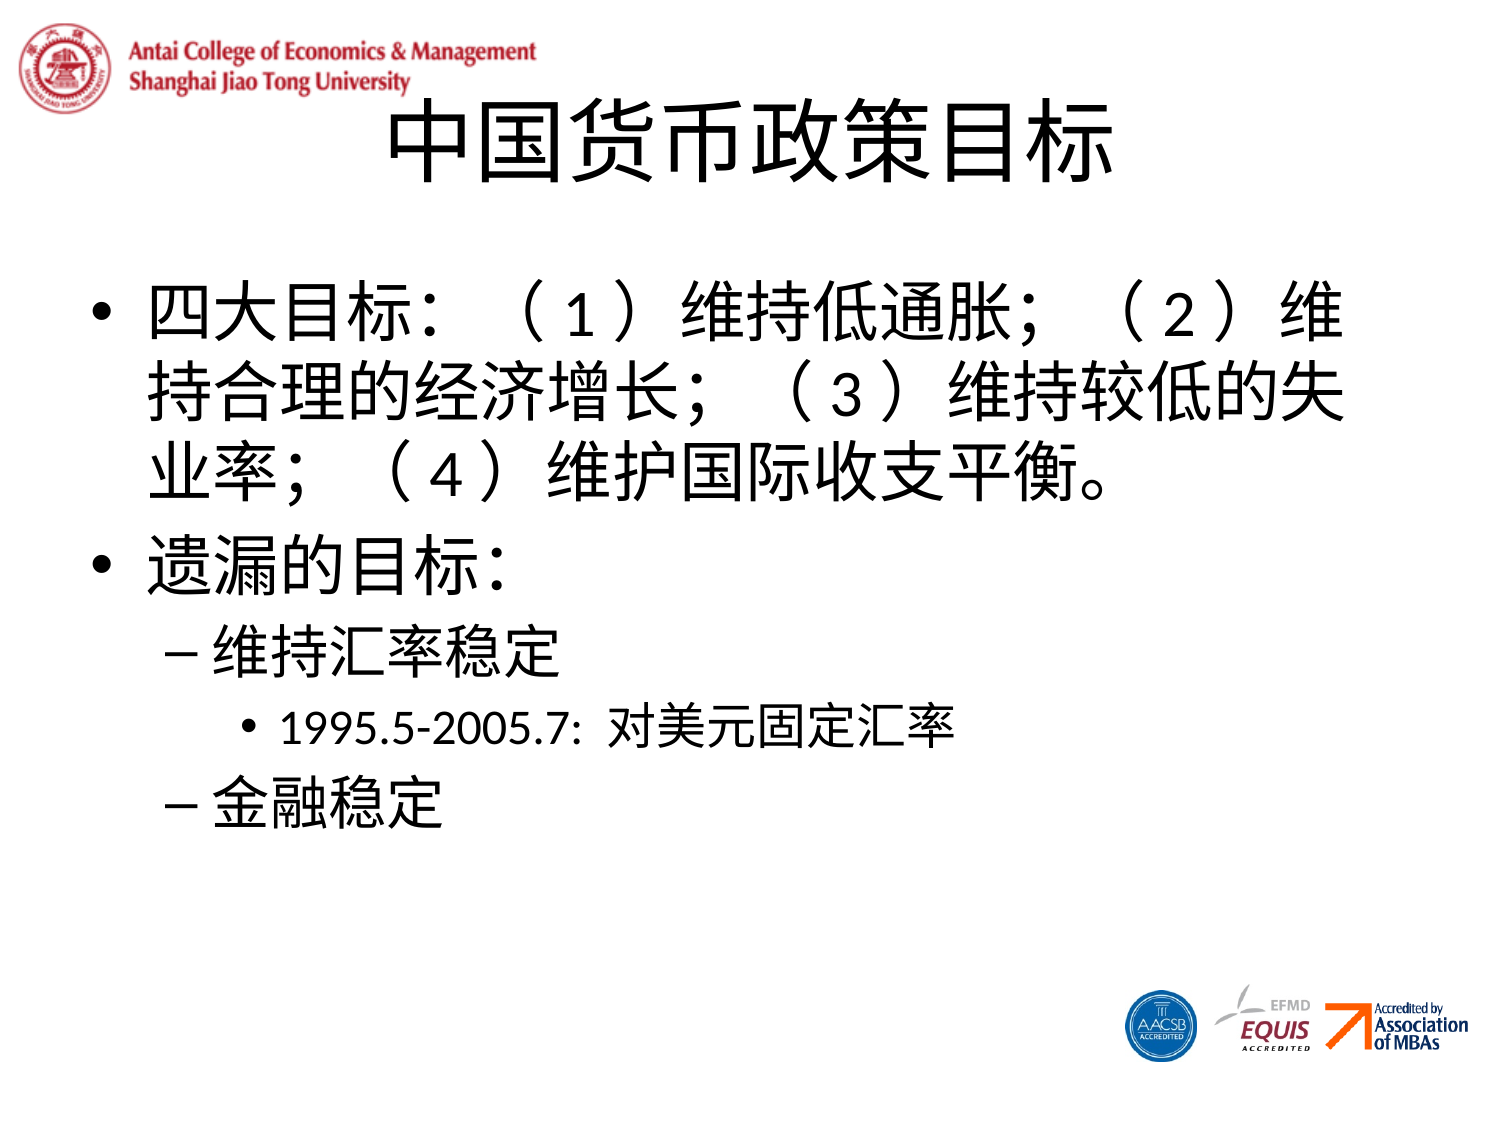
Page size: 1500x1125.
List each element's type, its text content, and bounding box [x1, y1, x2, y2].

picture [2, 19, 548, 119]
list 四大目标：（1）维持低通胀；（2）维持合理的经济增长；（3）维持较低的失业率；（4）维护国际收支平衡。 遗漏的目标： 维持汇率稳定 1995.5-2005.7: 对美元固定汇率 金融稳定 [75, 262, 1425, 1005]
picture [1125, 1005, 1197, 1062]
title 中国货币政策目标 [75, 45, 1425, 233]
picture [1214, 1005, 1310, 1051]
picture [1325, 1002, 1468, 1050]
